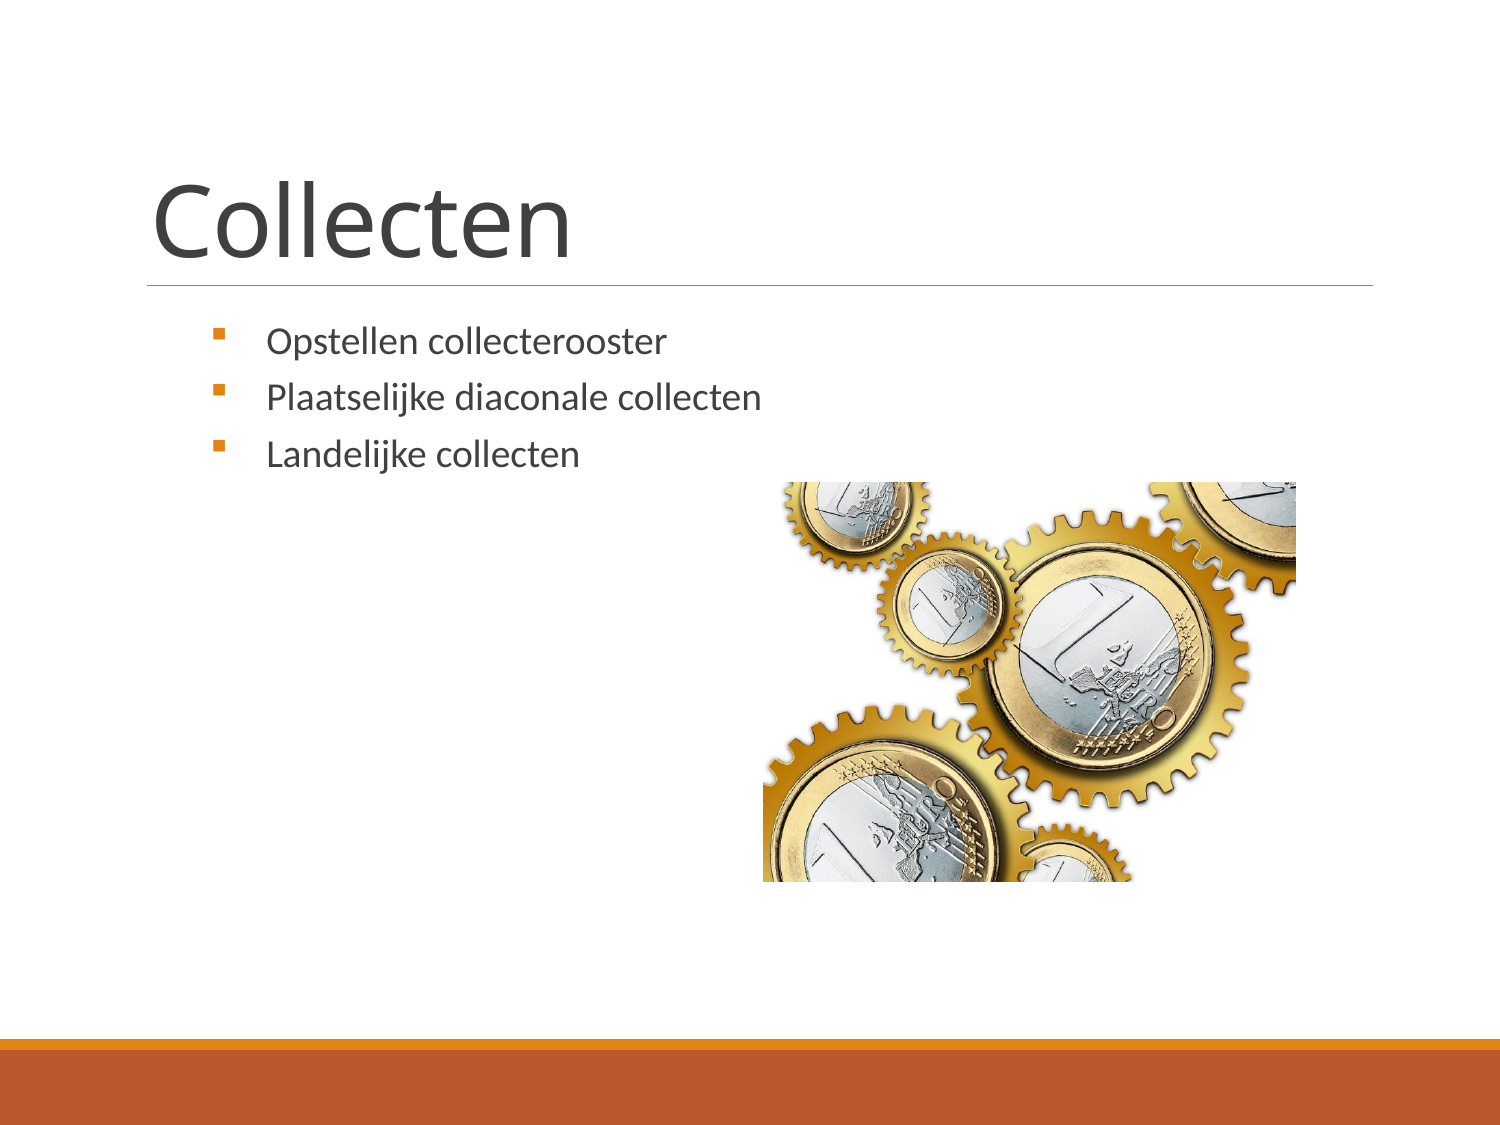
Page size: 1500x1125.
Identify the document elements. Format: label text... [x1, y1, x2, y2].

list Opstellen collecterooster Plaatselijke diaconale collecten Landelijke collecten [135, 302, 1373, 963]
picture [763, 482, 1296, 882]
title Collecten [135, 47, 1373, 285]
